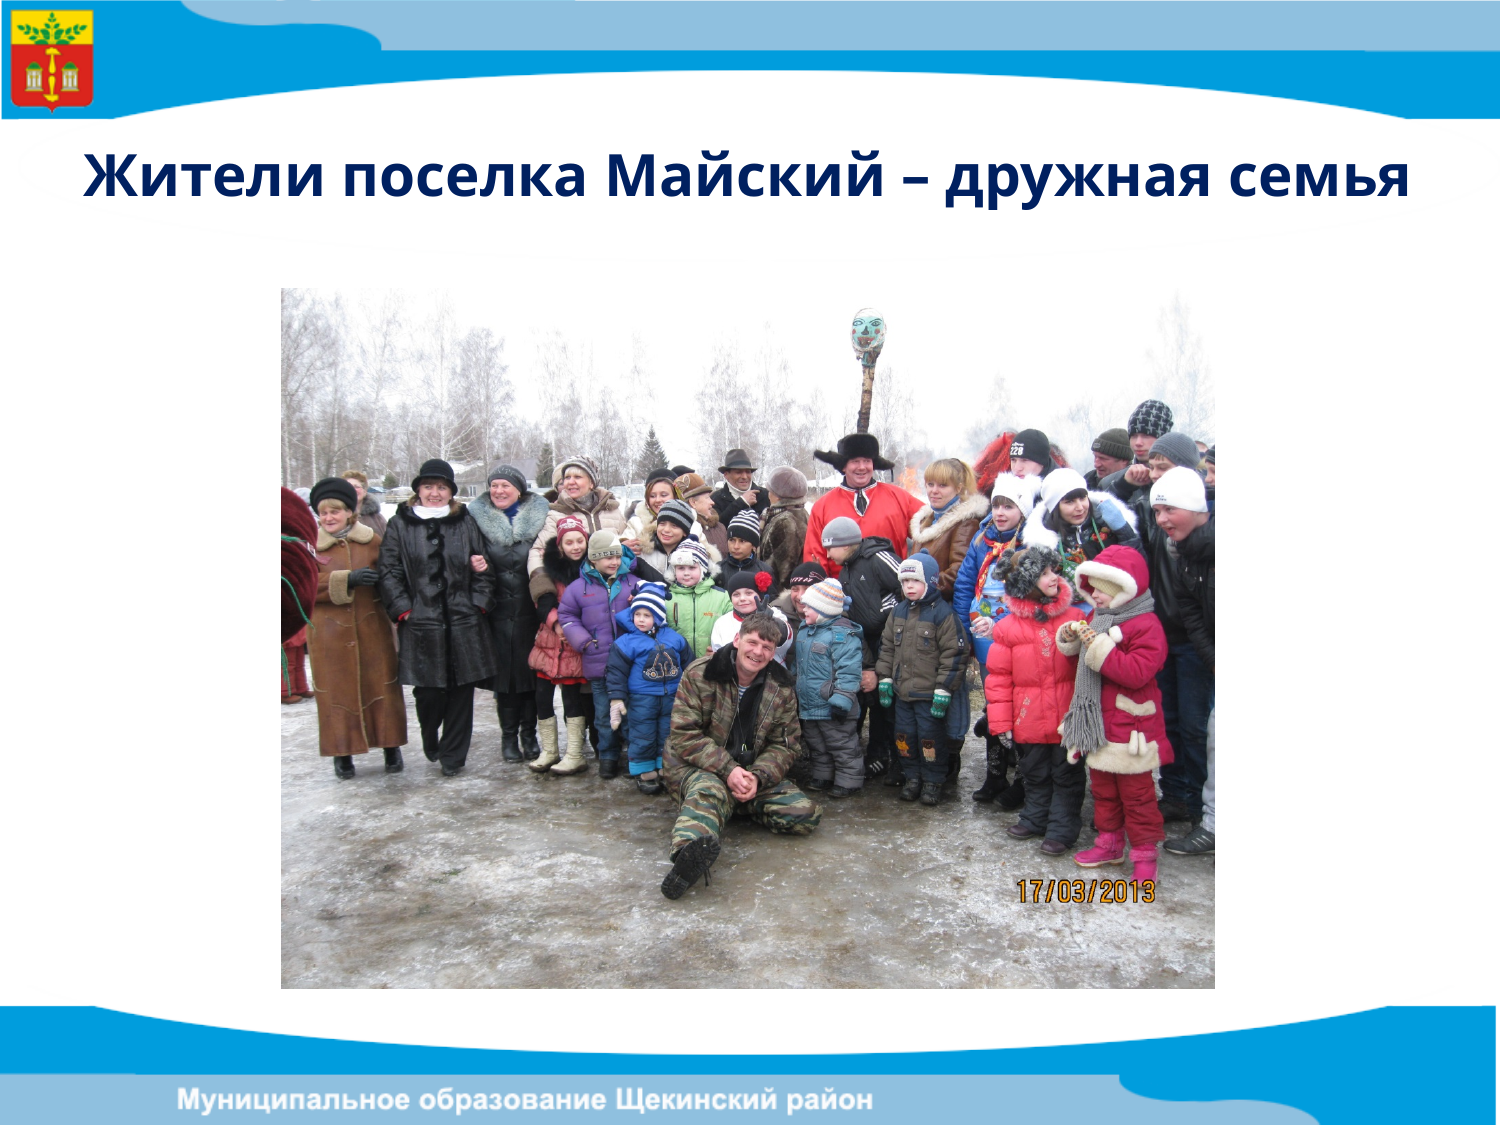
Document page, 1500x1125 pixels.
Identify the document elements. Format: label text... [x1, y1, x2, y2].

picture [181, 0, 1500, 51]
picture [0, 0, 1500, 1125]
picture [0, 1074, 1319, 1125]
picture [11, 10, 93, 113]
text_box Жители поселка Майский – дружная семья [0, 131, 1497, 216]
